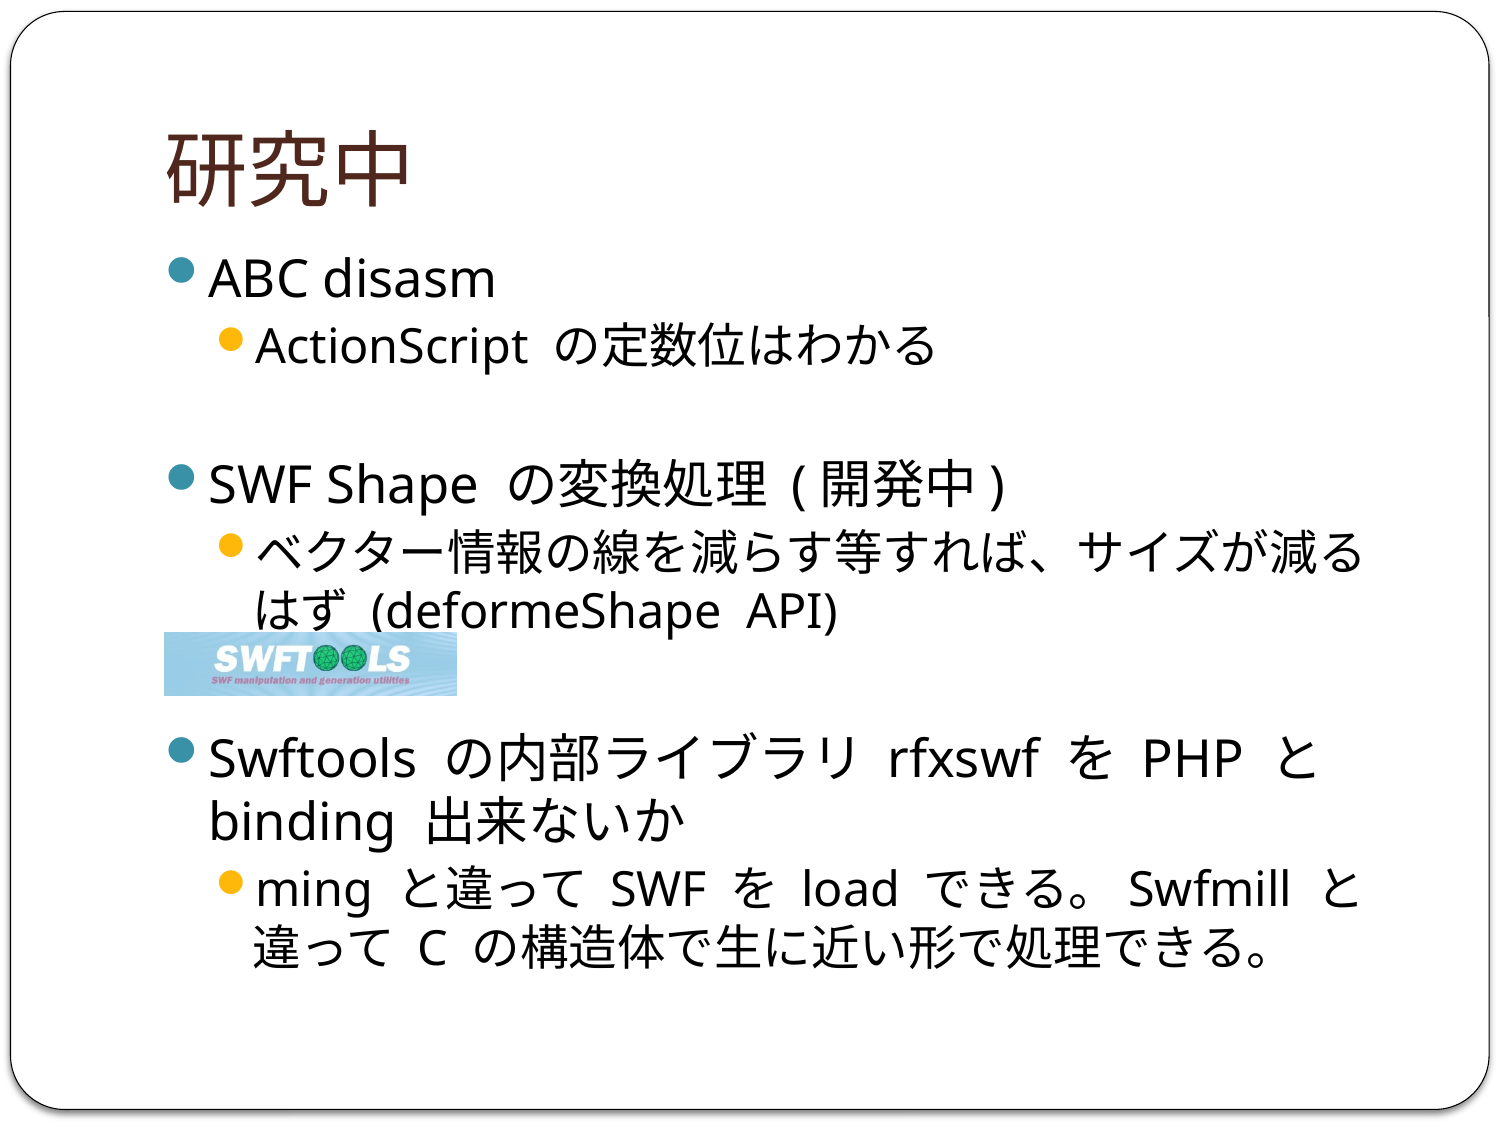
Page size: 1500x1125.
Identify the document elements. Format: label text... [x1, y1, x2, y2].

title 研究中 [150, 45, 1425, 233]
picture [163, 632, 458, 696]
list ABC disasm ActionScript の定数位はわかる SWF Shape の変換処理 (開発中) ベクター情報の線を減らす等すれば、サイズが減るはず (deformeShape API) Swftools の内部ライブラリ rfxswf を PHP と binding 出来ないか ming と違って SWF を load できる。Swfmill と違って C の構造体で生に近い形で処理できる。 [150, 237, 1425, 988]
